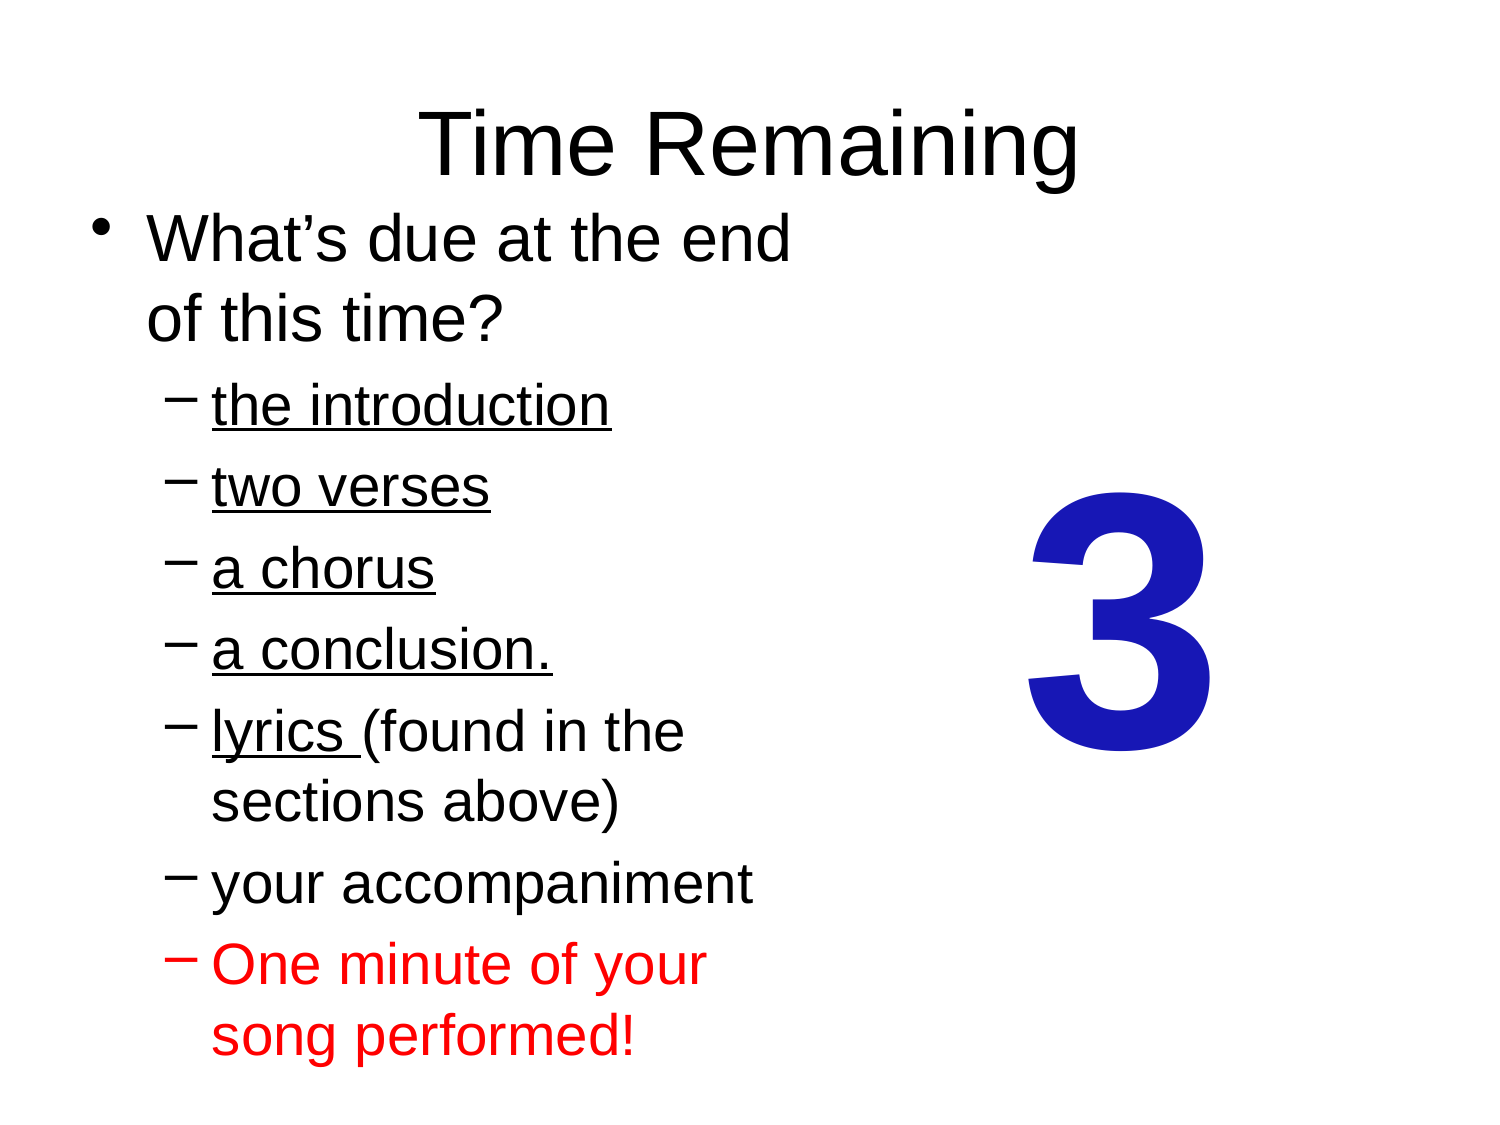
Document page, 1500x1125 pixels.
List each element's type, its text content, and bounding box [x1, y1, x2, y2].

title Time Remaining [74, 44, 1426, 233]
list What’s due at the end of this time? the introduction two verses a chorus a conclusion. lyrics (found in the sections above) your accompaniment One minute of your song performed! [74, 187, 863, 1101]
text_box 3 [837, 374, 1406, 828]
